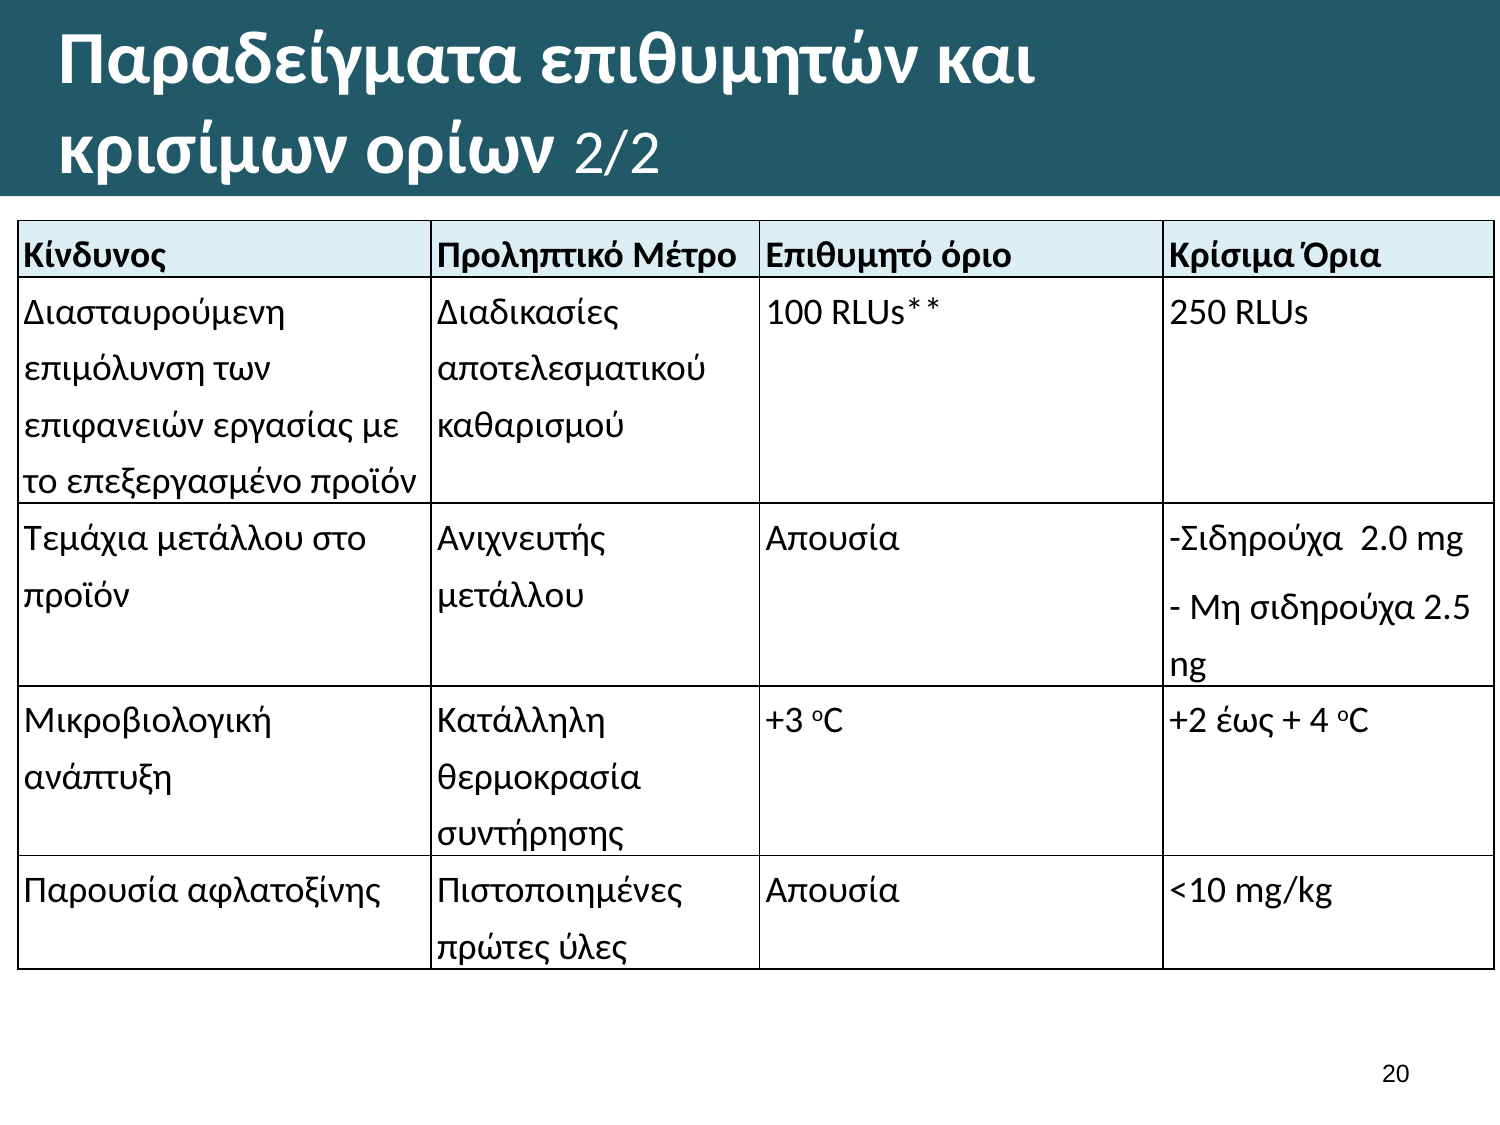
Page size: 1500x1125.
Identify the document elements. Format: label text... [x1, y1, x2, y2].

table_cell 100 RLUs** [760, 278, 1162, 502]
table_header Κρίσιμα Όρια [1164, 221, 1493, 276]
table_cell <10 mg/kg [1164, 856, 1493, 968]
table_cell Απουσία [760, 504, 1162, 685]
table_cell Παρουσία αφλατοξίνης [19, 856, 430, 968]
table_header Επιθυμητό όριο [760, 221, 1162, 276]
table_cell +3 οC [760, 687, 1162, 855]
table_cell Διασταυρούμενη επιμόλυνση των επιφανειών εργασίας με το επεξεργασμένο προϊόν [19, 278, 430, 502]
table_cell Απουσία [760, 856, 1162, 968]
table_cell Κατάλληλη θερμοκρασία συντήρησης [432, 687, 759, 855]
table_cell Ανιχνευτής μετάλλου [432, 504, 759, 685]
table_cell +2 έως + 4 οC [1164, 687, 1493, 855]
table_cell Διαδικασίες αποτελεσματικού καθαρισμού [432, 278, 759, 502]
table_cell Πιστοποιημένες πρώτες ύλες [432, 856, 759, 968]
slide_number 19 [1074, 1042, 1425, 1103]
table_cell Τεμάχια μετάλλου στο προϊόν [19, 504, 430, 685]
title Παραδείγματα επιθυμητών και κρισίμων ορίων 2/2 [0, 0, 1500, 197]
table_cell Μικροβιολογική ανάπτυξη [19, 687, 430, 855]
table_cell 250 RLUs [1164, 278, 1493, 502]
table_cell -Σιδηρούχα 2.0 mg - Μη σιδηρούχα 2.5 ng [1164, 504, 1493, 685]
table_header Κίνδυνος [19, 221, 430, 276]
table_header Προληπτικό Μέτρο [432, 221, 759, 276]
